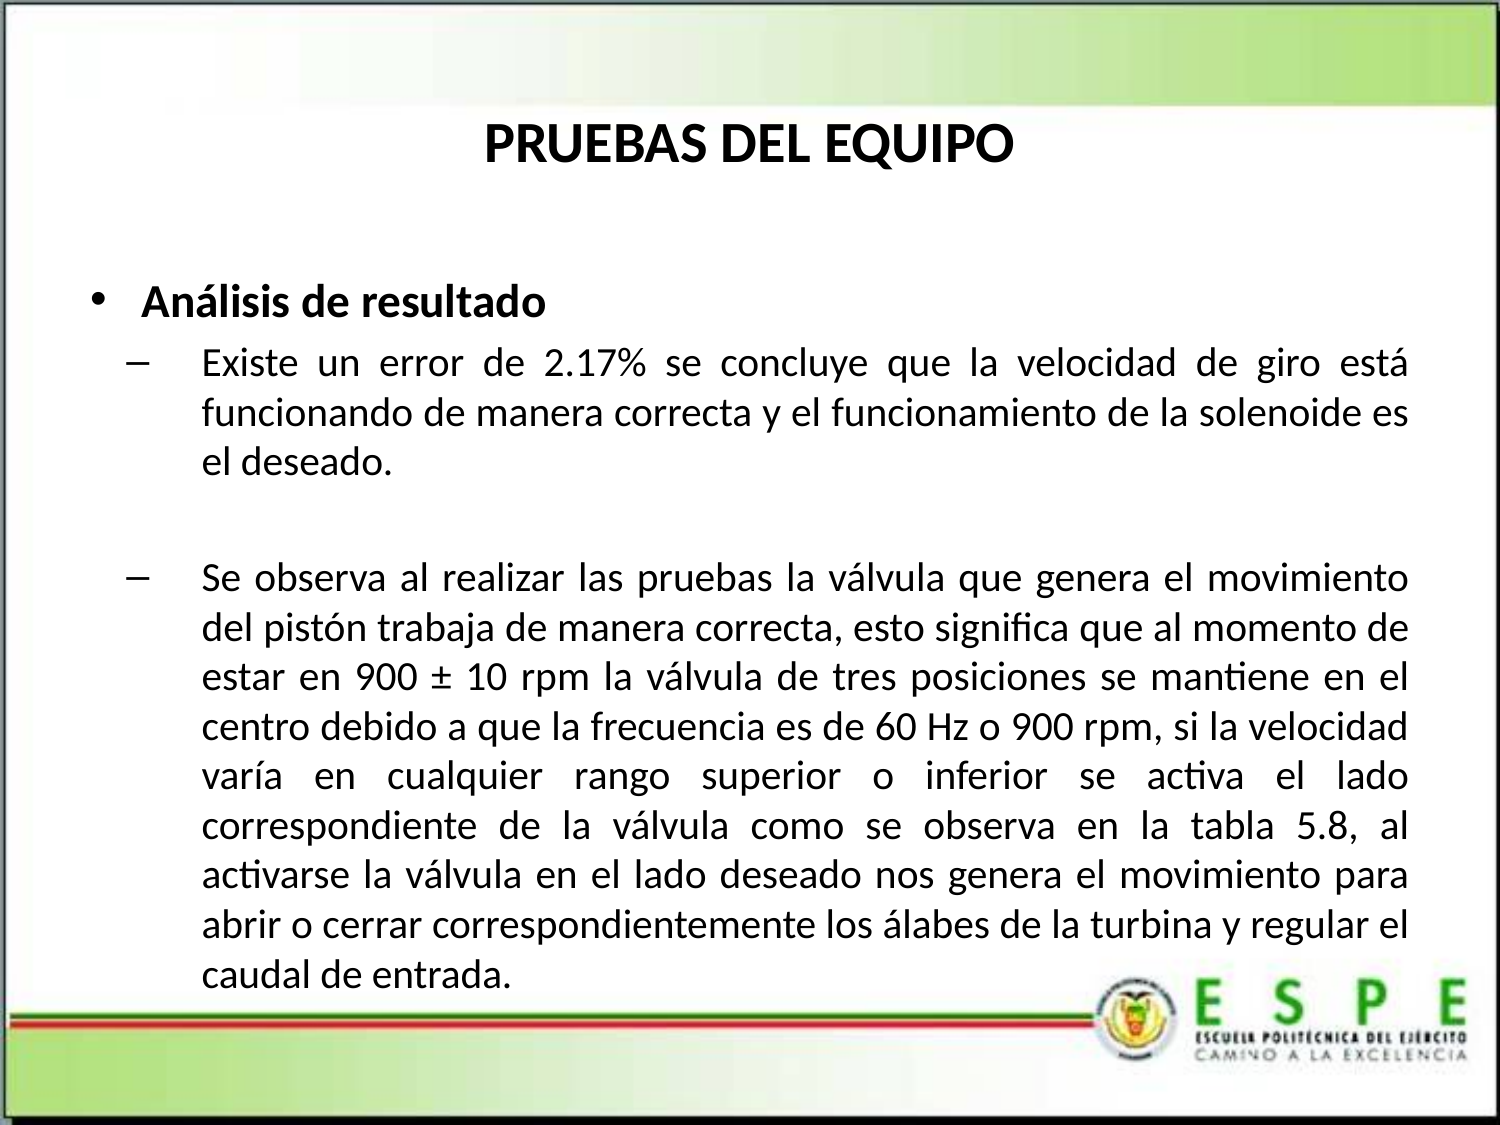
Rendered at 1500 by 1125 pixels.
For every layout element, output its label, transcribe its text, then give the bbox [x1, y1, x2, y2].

list Análisis de resultado Existe un error de 2.17% se concluye que la velocidad de giro está funcionando de manera correcta y el funcionamiento de la solenoide es el deseado. Se observa al realizar las pruebas la válvula que genera el movimiento del pistón trabaja de manera correcta, esto significa que al momento de estar en 900 ± 10 rpm la válvula de tres posiciones se mantiene en el centro debido a que la frecuencia es de 60 Hz o 900 rpm, si la velocidad varía en cualquier rango superior o inferior se activa el lado correspondiente de la válvula como se observa en la tabla 5.8, al activarse la válvula en el lado deseado nos genera el movimiento para abrir o cerrar correspondientemente los álabes de la turbina y regular el caudal de entrada. [75, 262, 1425, 1005]
picture [0, 0, 1500, 1125]
title PRUEBAS DEL EQUIPO [75, 45, 1425, 233]
